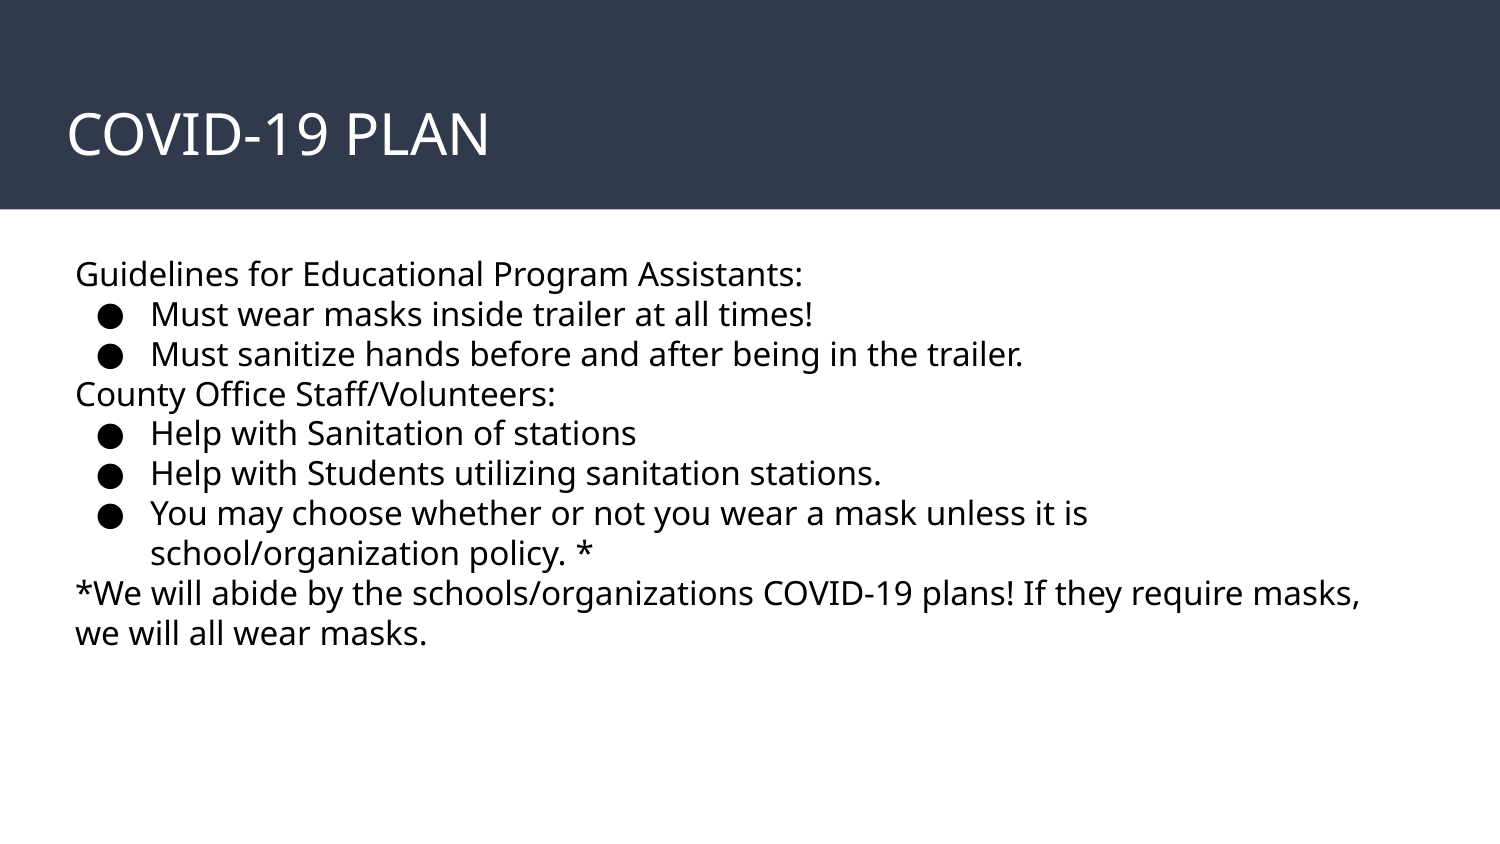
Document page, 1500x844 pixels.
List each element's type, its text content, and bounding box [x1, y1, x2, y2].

title COVID-19 PLAN [51, 82, 1449, 185]
text_box Guidelines for Educational Program Assistants: Must wear masks inside trailer at all times! Must sanitize hands before and after being in the trailer. County Office Staff/Volunteers: Help with Sanitation of stations Help with Students utilizing sanitation stations. You may choose whether or not you wear a mask unless it is school/organization policy. * *We will abide by the schools/organizations COVID-19 plans! If they require masks, we will all wear masks. [60, 237, 1422, 668]
